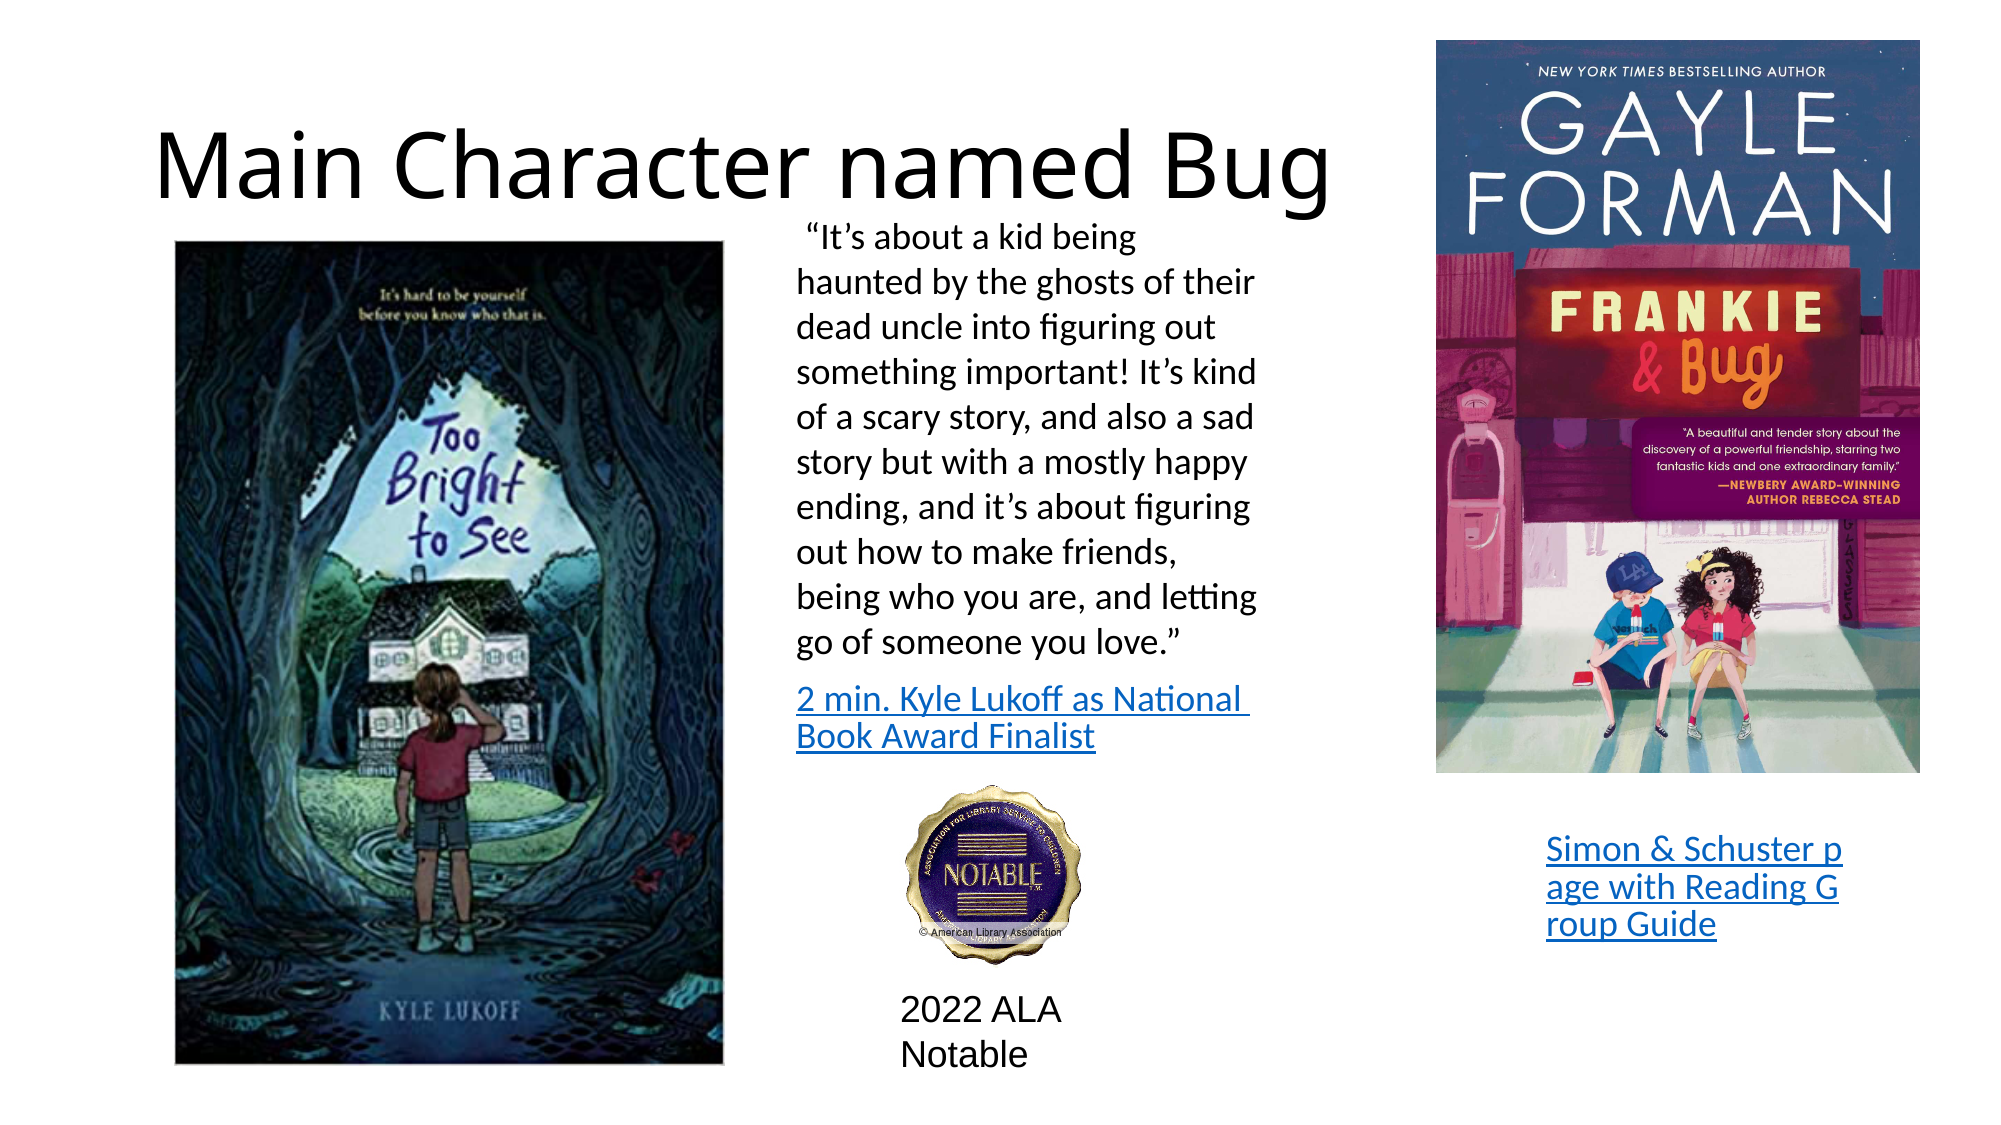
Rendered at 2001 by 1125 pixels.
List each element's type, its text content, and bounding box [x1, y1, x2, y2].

text_box “It’s about a kid being haunted by the ghosts of their dead uncle into figuring out something important! It’s kind of a scary story, and also a sad story but with a mostly happy ending, and it’s about figuring out how to make friends, being who you are, and letting go of someone you love.” [781, 204, 1276, 715]
text_box Simon & Schuster page with Reading Group Guide [1531, 817, 1863, 877]
text_box 2 min. Kyle Lukoff as National Book Award Finalist [781, 715, 1276, 727]
text_box 2022 ALA Notable [885, 977, 1115, 1083]
picture [899, 781, 1086, 969]
picture [1436, 40, 1920, 773]
title Main Character named Bug [137, 59, 1436, 278]
picture [174, 240, 725, 1066]
